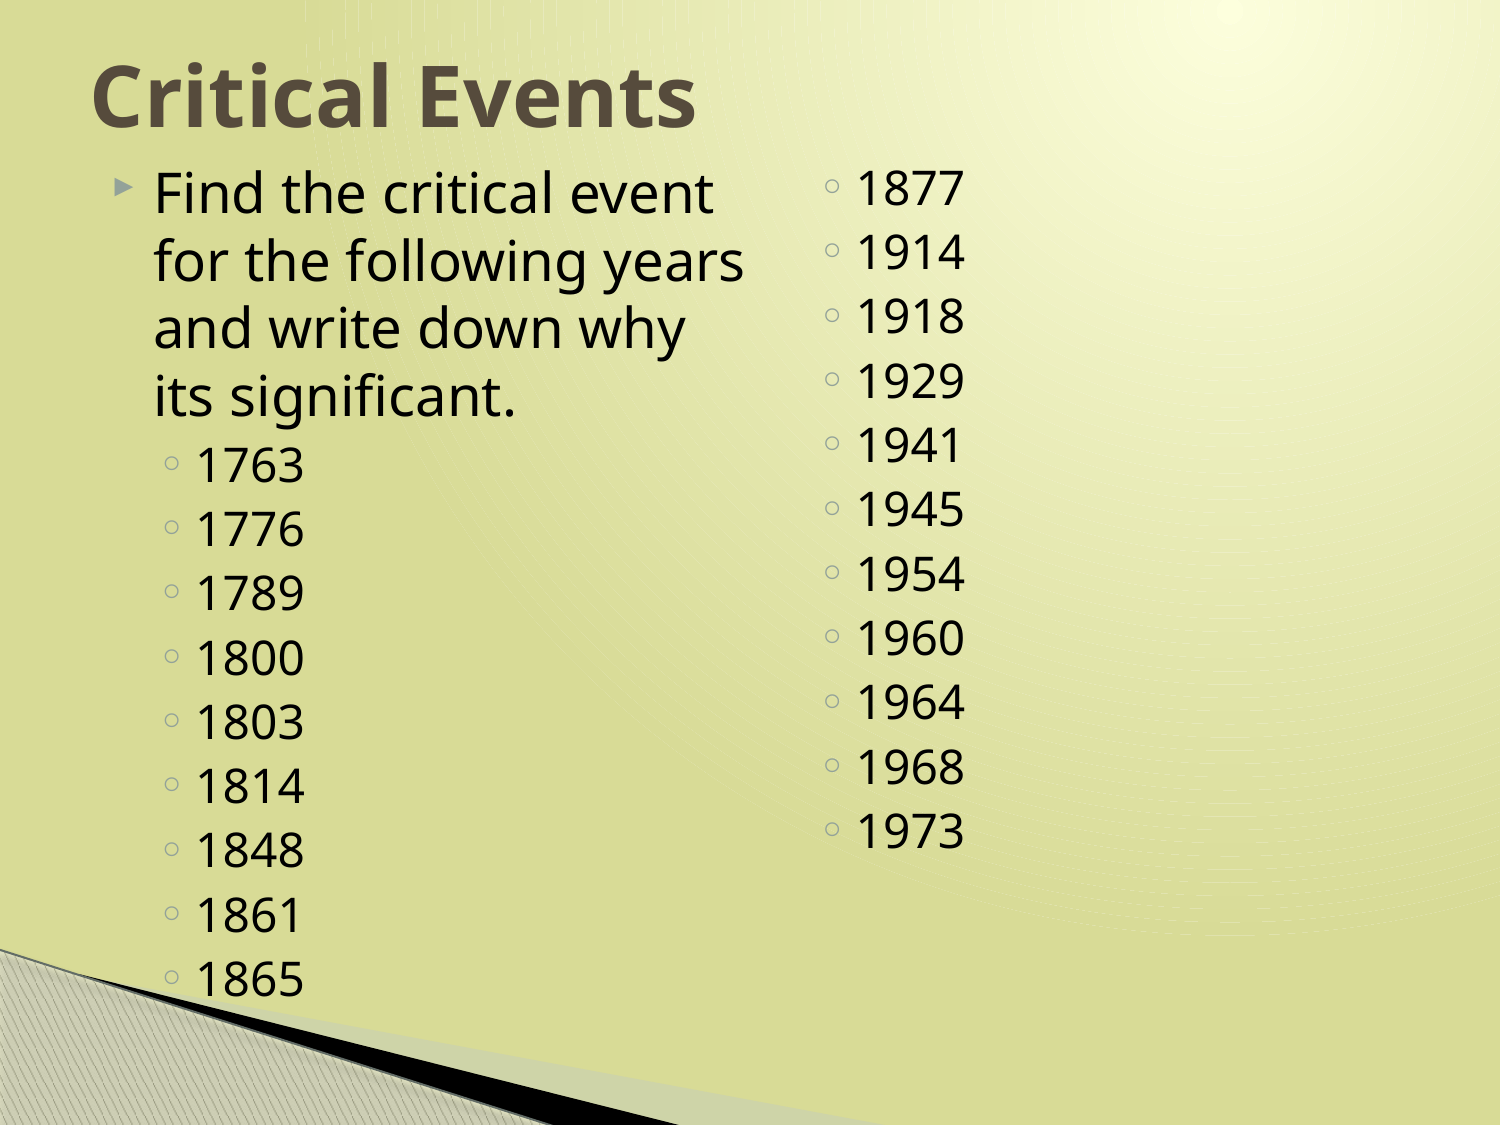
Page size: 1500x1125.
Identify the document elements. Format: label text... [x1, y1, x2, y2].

title Critical Events [75, 0, 1425, 188]
list Find the critical event for the following years and write down why its significant. 1763 1776 1789 1800 1803 1814 1848 1861 1865 1877 1914 1918 1929 1941 1945 1954 1960 1964 1968 1973 [78, 149, 1429, 1050]
